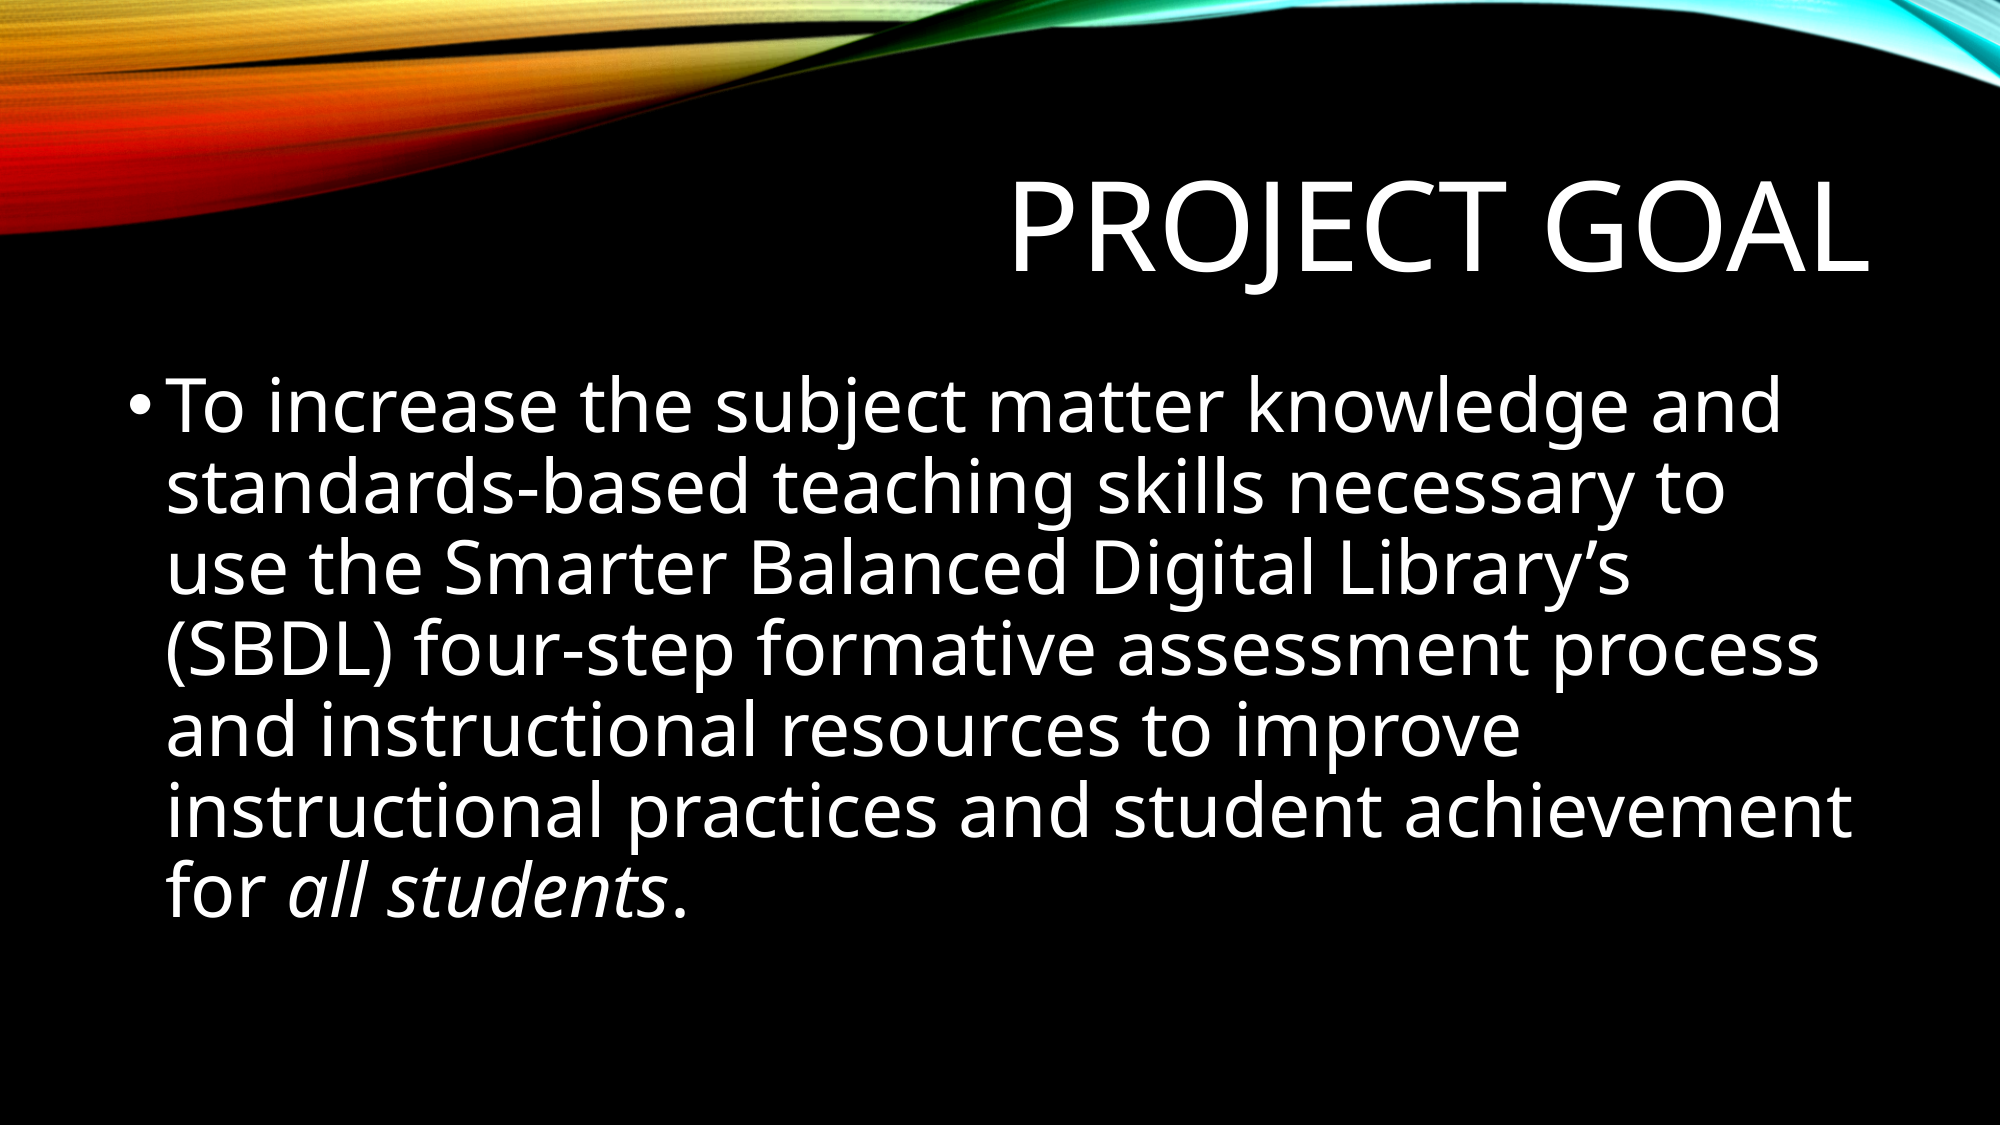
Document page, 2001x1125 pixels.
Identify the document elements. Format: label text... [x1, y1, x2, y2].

picture [0, 0, 2000, 237]
list To increase the subject matter knowledge and standards-based teaching skills necessary to use the Smarter Balanced Digital Library’s (SBDL) four-step formative assessment process and instructional resources to improve instructional practices and student achievement for all students. [112, 360, 1888, 1021]
title Project Goal [474, 125, 1888, 338]
